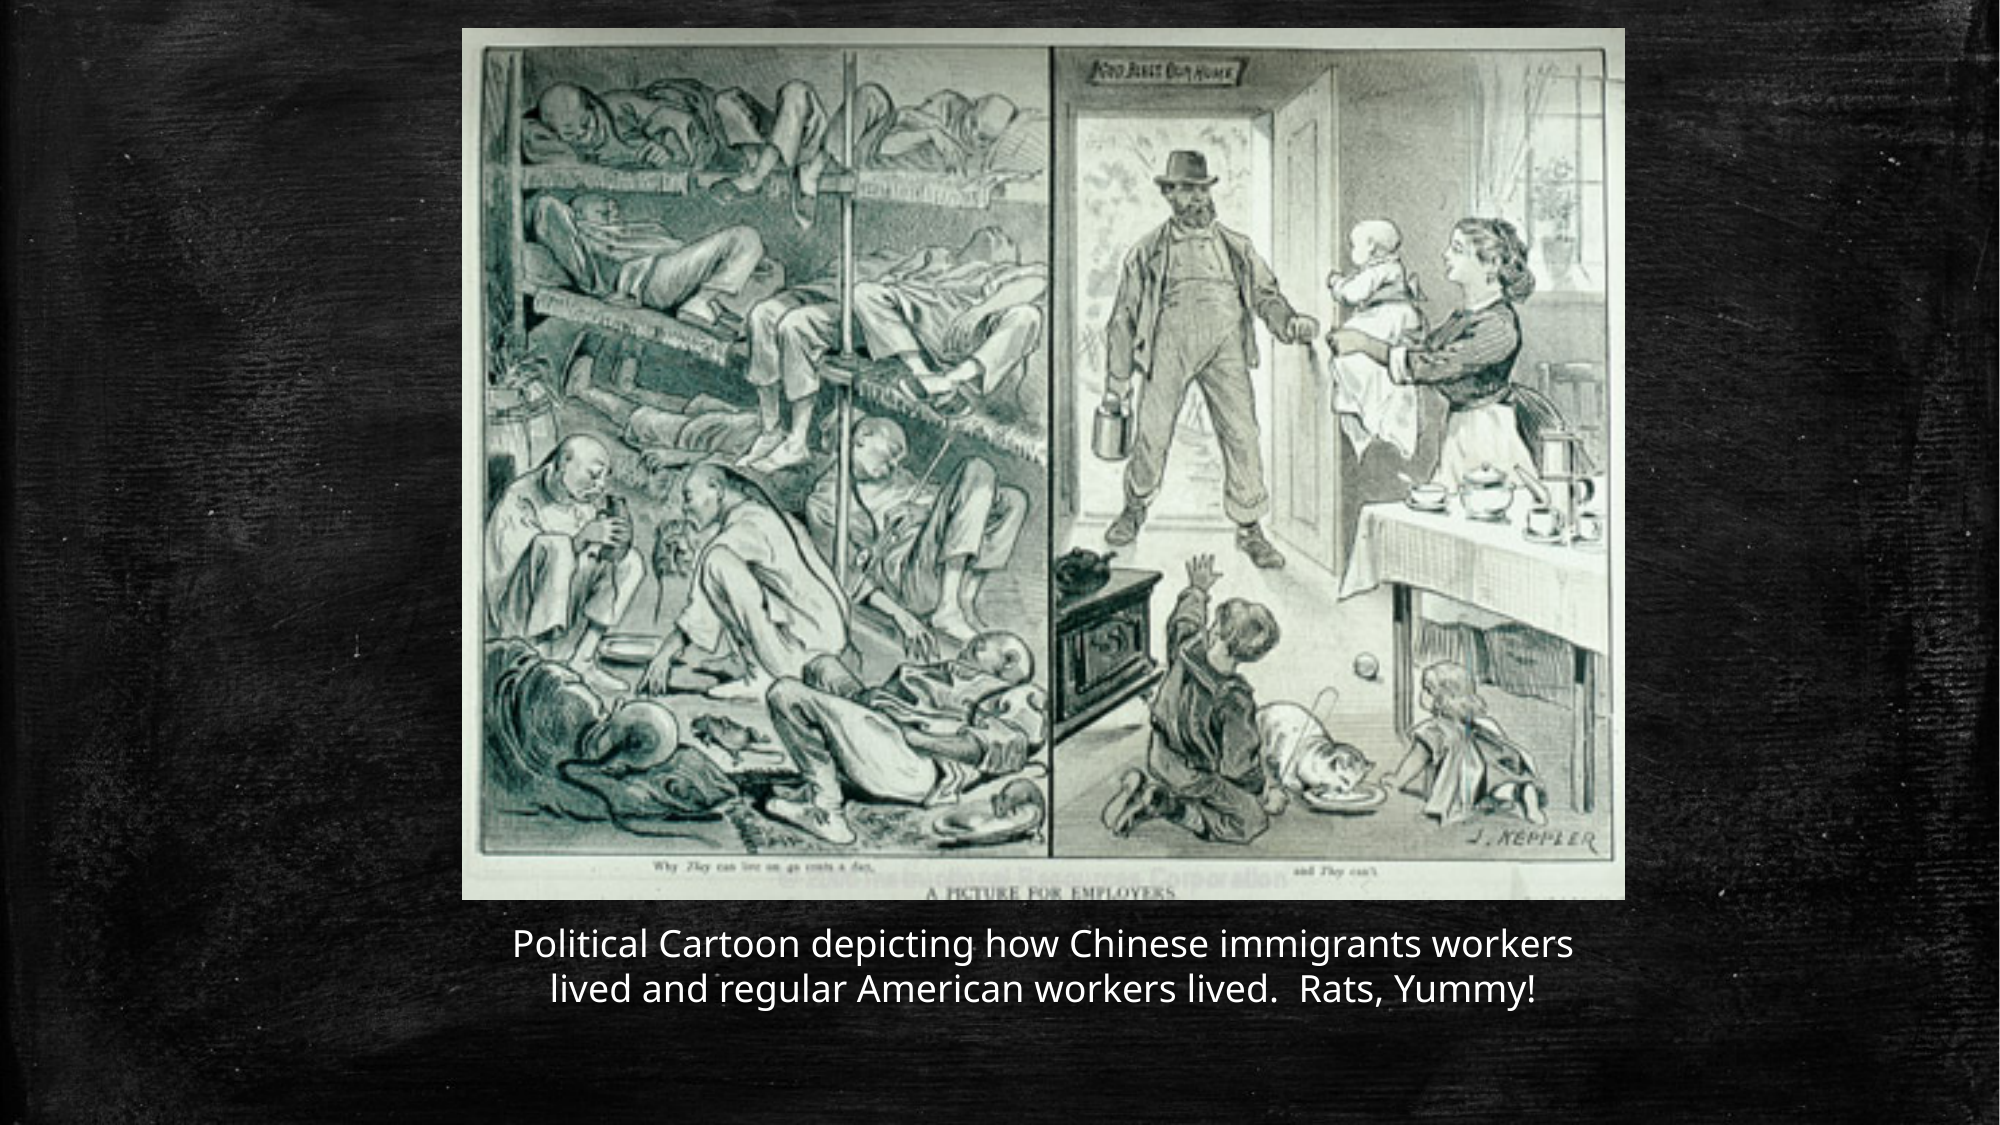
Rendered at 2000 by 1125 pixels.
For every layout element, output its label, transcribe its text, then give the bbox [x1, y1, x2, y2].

text_box Political Cartoon depicting how Chinese immigrants workers lived and regular American workers lived. Rats, Yummy! [462, 912, 1625, 1018]
picture [462, 28, 1625, 900]
